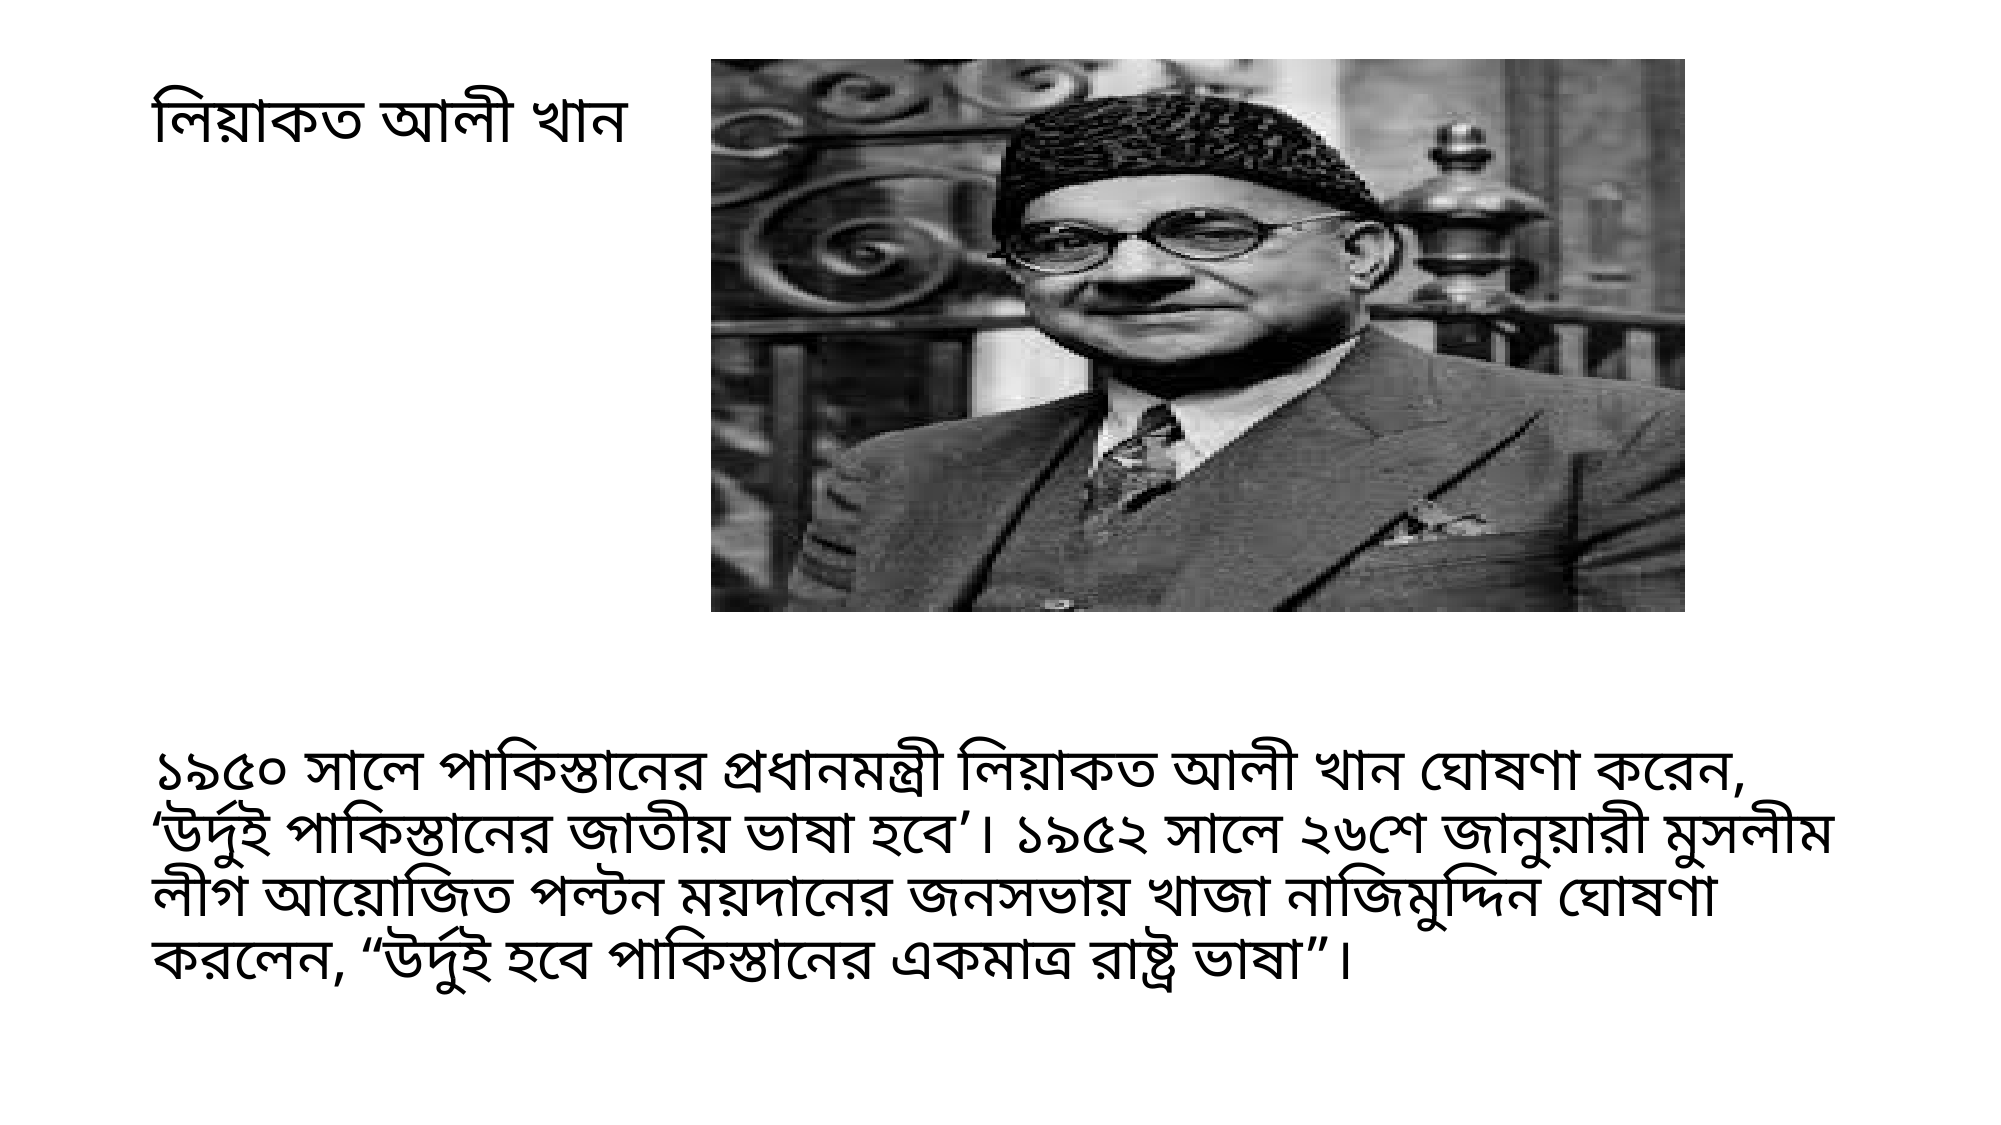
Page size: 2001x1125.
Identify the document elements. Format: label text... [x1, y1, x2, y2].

title লিয়াকত আলী খান [137, 59, 660, 185]
text_box ১৯৫০ সালে পাকিস্তানের প্রধানমন্ত্রী লিয়াকত আলী খান ঘোষণা করেন, ‘উর্দুই পাকিস্তানের জাতীয় ভাষা হবে’। ১৯৫২ সালে ২৬শে জানুয়ারী মুসলীম লীগ আয়োজিত পল্টন ময়দানের জনসভায় খাজা নাজিমুদ্দিন ঘোষণা করলেন, “উর্দুই হবে পাকিস্তানের একমাত্র রাষ্ট্র ভাষা”। [137, 732, 1863, 1014]
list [711, 59, 1685, 612]
